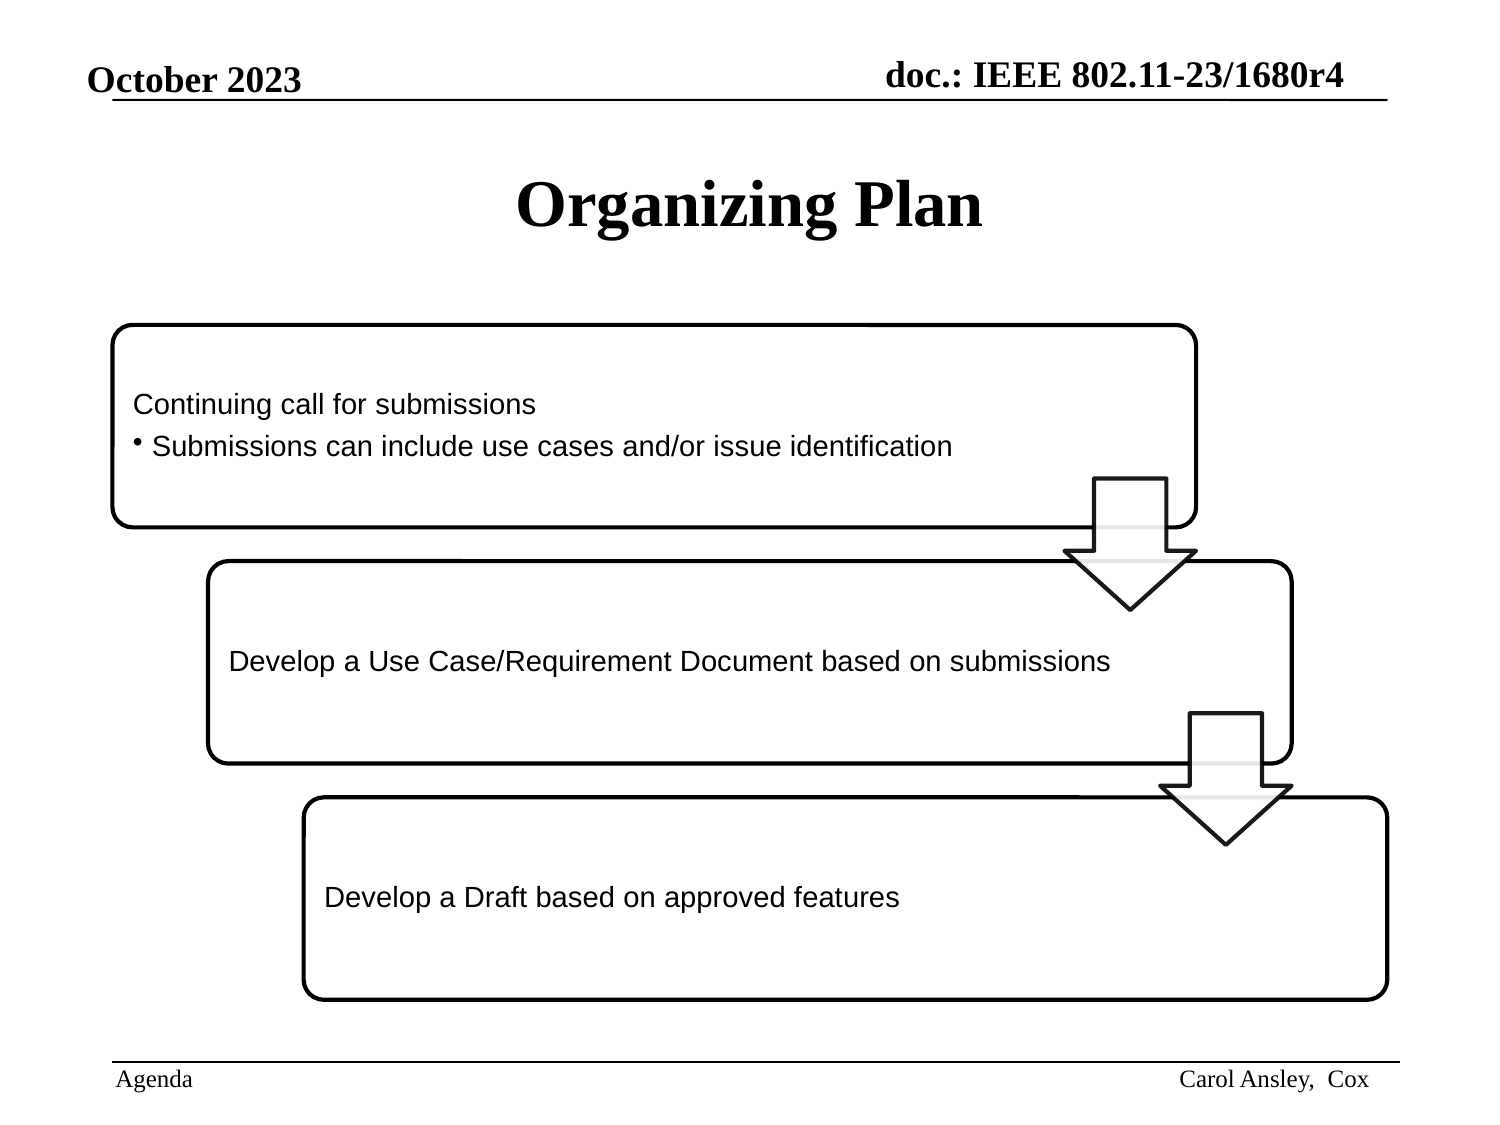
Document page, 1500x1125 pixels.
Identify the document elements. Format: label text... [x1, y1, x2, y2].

title Organizing Plan [111, 111, 1388, 288]
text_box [112, 324, 1388, 1001]
